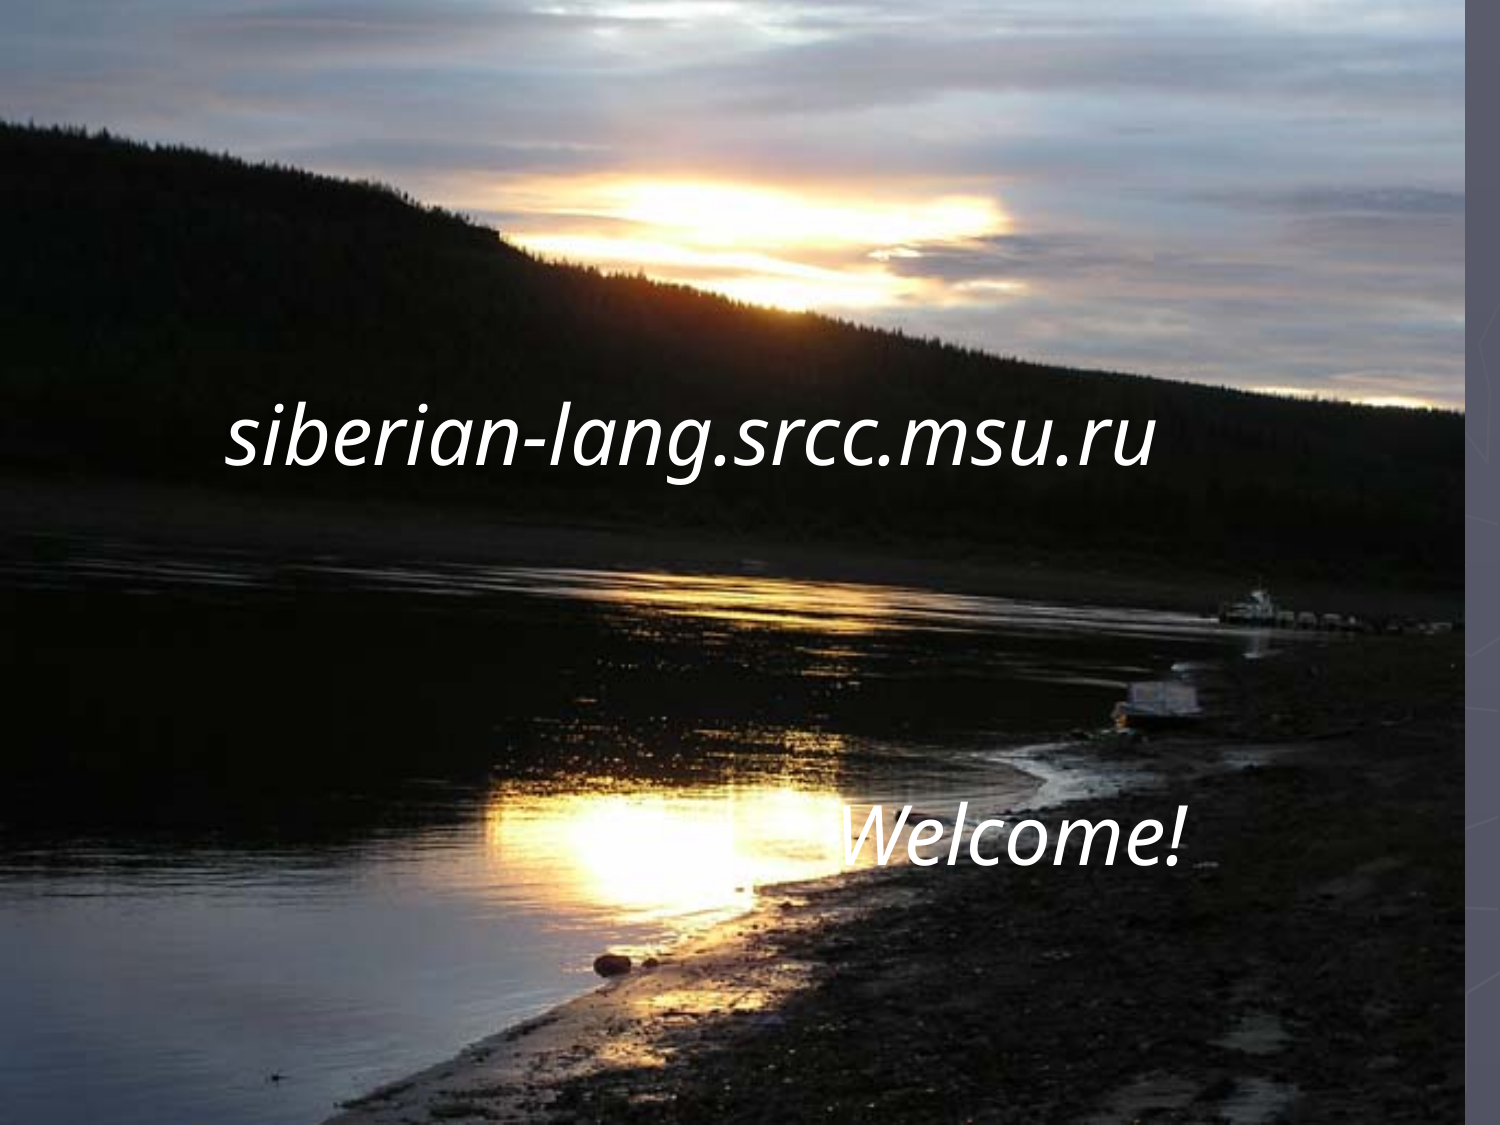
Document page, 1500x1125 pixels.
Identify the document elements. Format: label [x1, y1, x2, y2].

list [0, 0, 1466, 1125]
